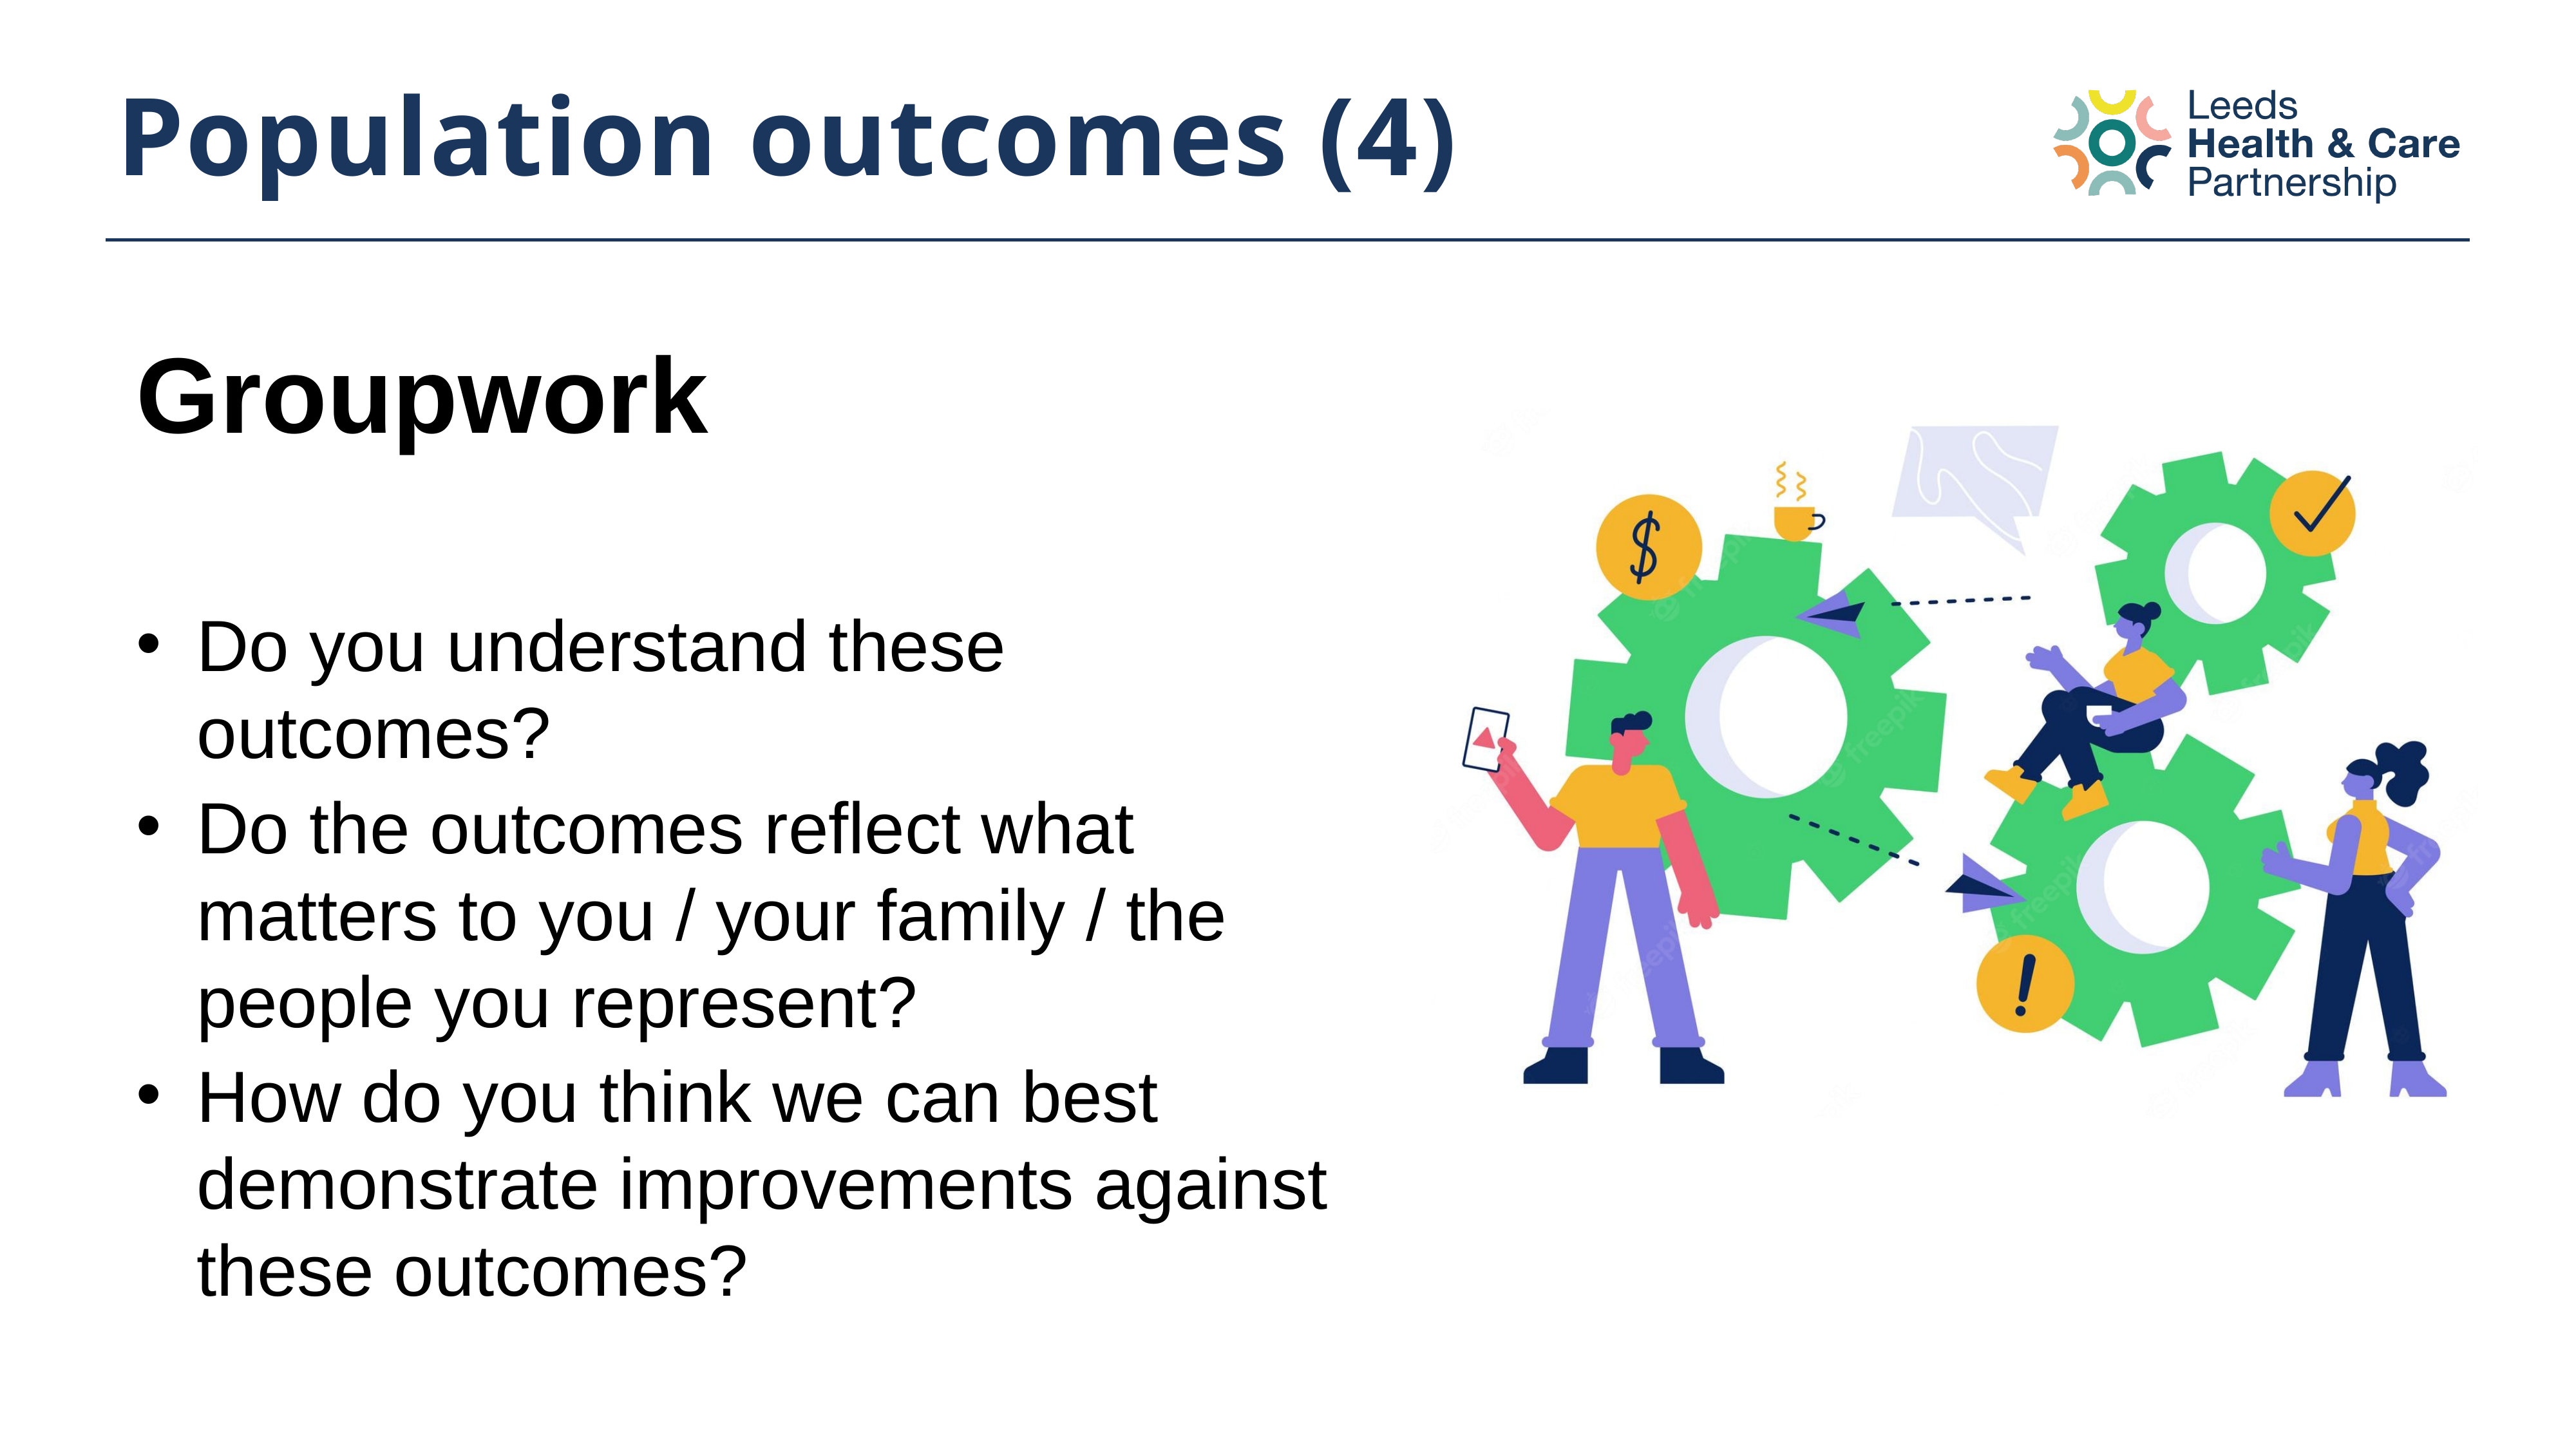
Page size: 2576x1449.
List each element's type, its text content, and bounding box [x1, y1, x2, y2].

picture [2030, 62, 2481, 226]
title Population outcomes (4) [111, 87, 2433, 219]
text_box Groupwork Do you understand these outcomes? Do the outcomes reflect what matters to you / your family / the people you represent? How do you think we can best demonstrate improvements against these outcomes? [127, 321, 1390, 1361]
picture [1430, 409, 2479, 1119]
